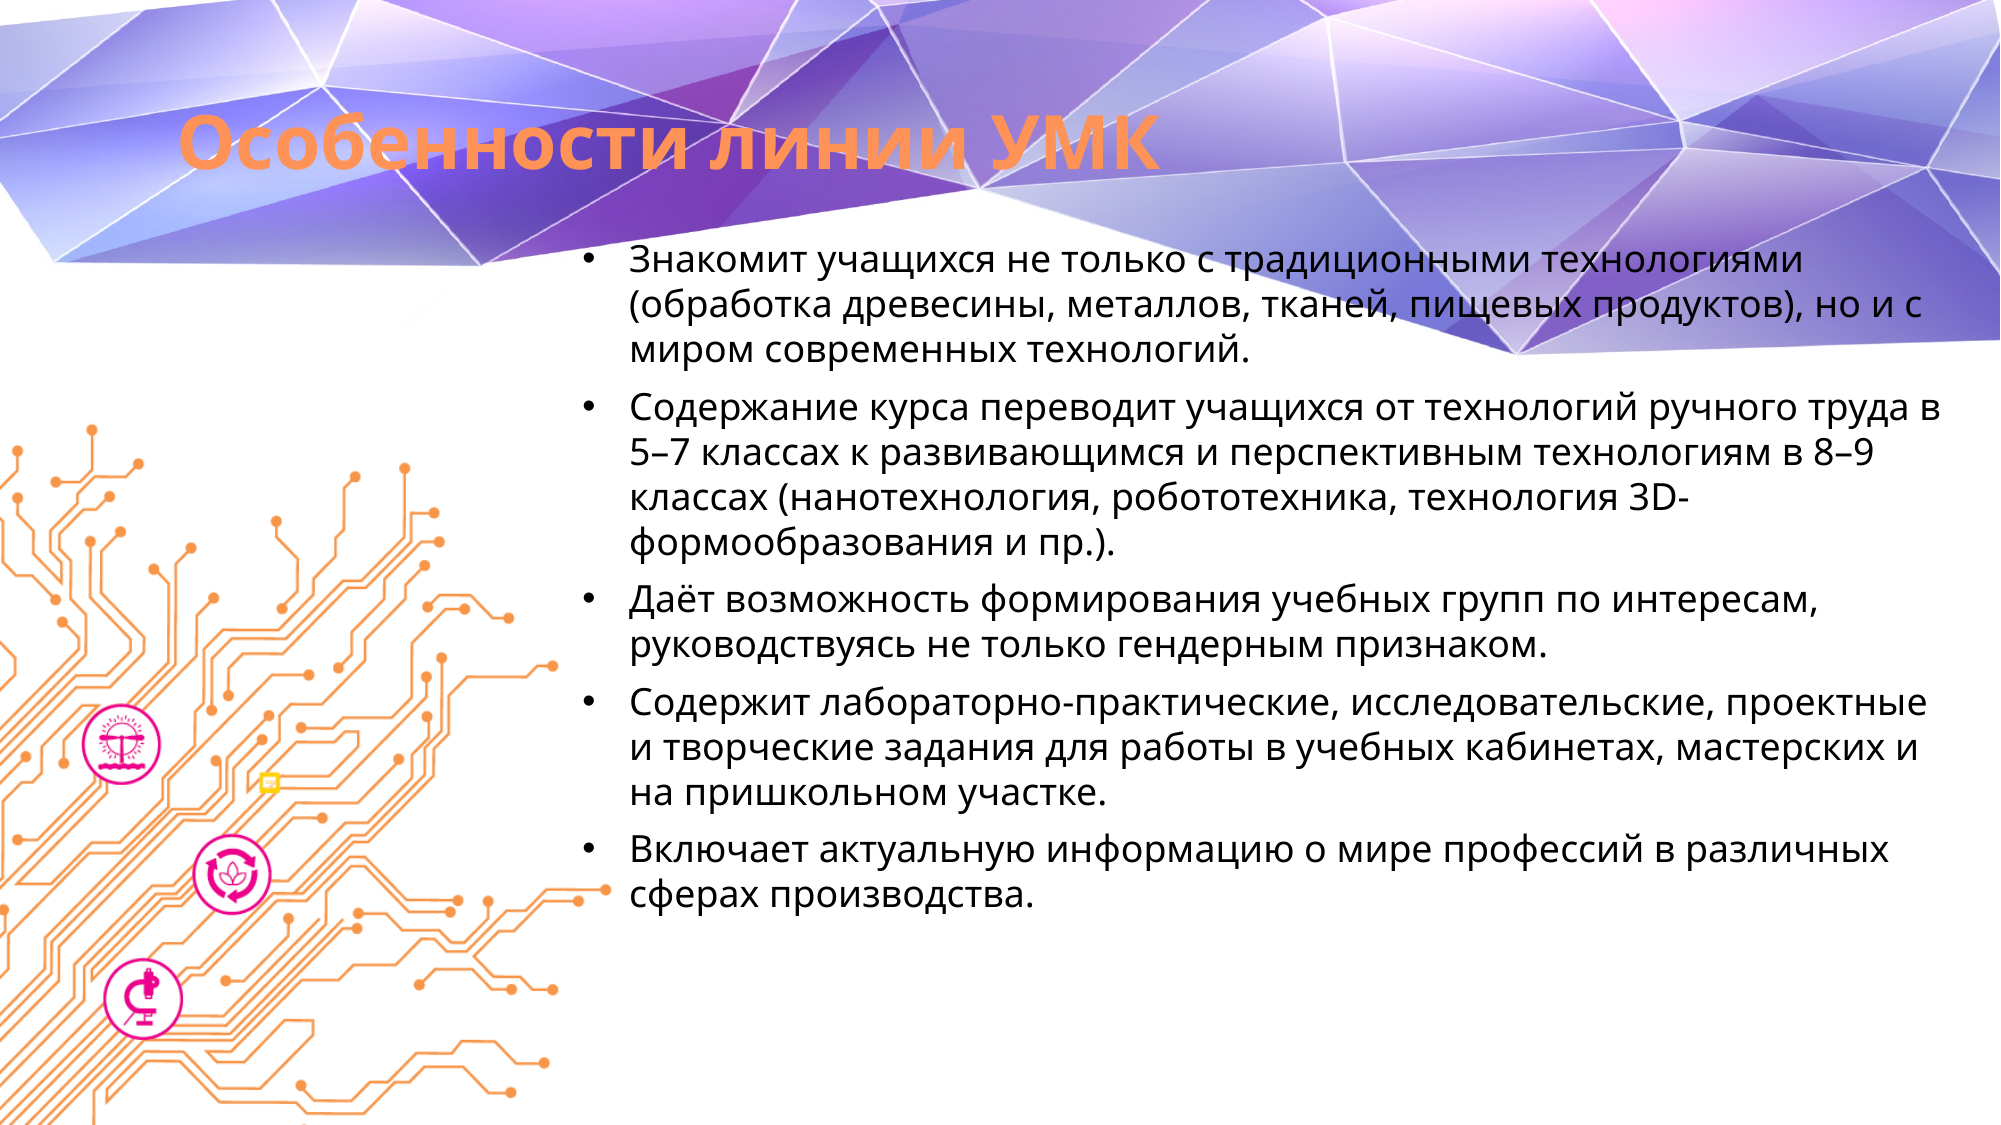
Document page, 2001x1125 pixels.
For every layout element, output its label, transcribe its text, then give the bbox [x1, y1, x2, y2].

picture [0, 0, 2000, 1125]
text_box Знакомит учащихся не только с традиционными технологиями (обработка древесины, металлов, тканей, пищевых продуктов), но и с миром современных технологий. Содержание курса переводит учащихся от технологий ручного труда в 5–7 классах к развивающимся и перспективным технологиям в 8–9 классах (нанотехнология, робототехника, технология 3D-формообразования и пр.). Даёт возможность формирования учебных групп по интересам, руководствуясь не только гендерным признаком. Содержит лабораторно-практические, исследовательские, проектные и творческие задания для работы в учебных кабинетах, мастерских и на пришкольном участке. Включает актуальную информацию о мире профессий в различных сферах производства. [567, 227, 1977, 923]
title Особенности линии УМК [161, 19, 1952, 192]
